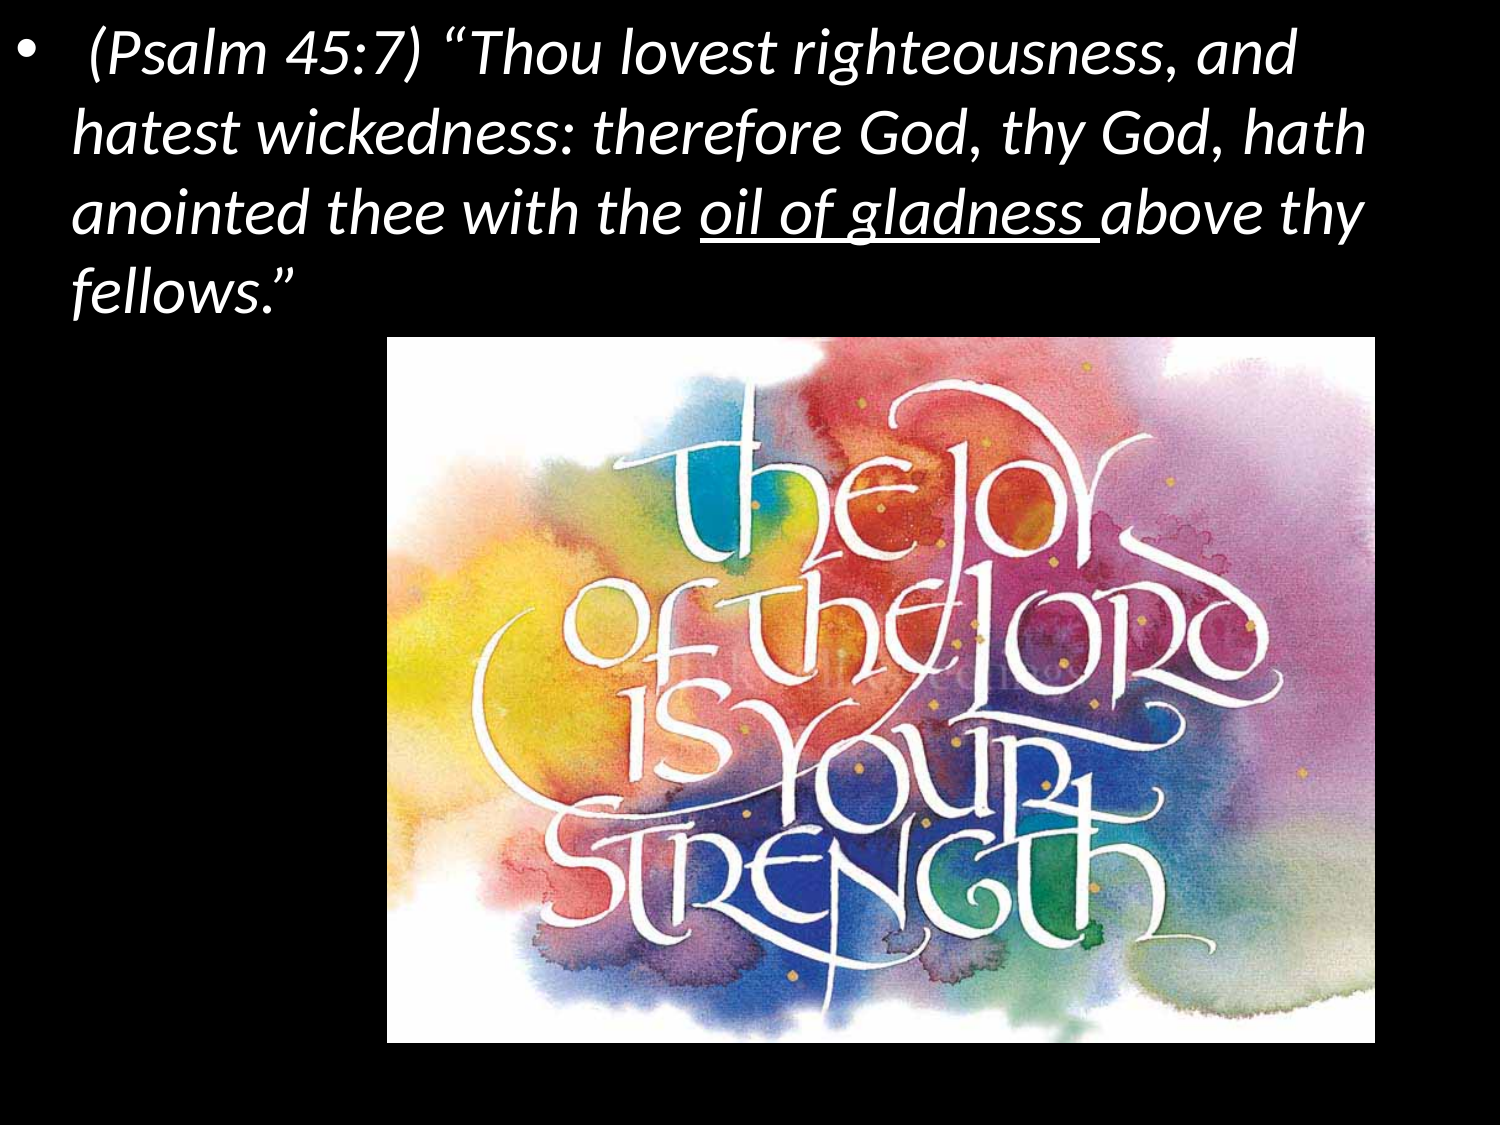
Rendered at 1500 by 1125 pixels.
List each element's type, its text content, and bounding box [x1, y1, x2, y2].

list (Psalm 45:7) “Thou lovest righteousness, and hatest wickedness: therefore God, thy God, hath anointed thee with the oil of gladness above thy fellows.” [0, 0, 1500, 463]
picture [387, 337, 1376, 1043]
